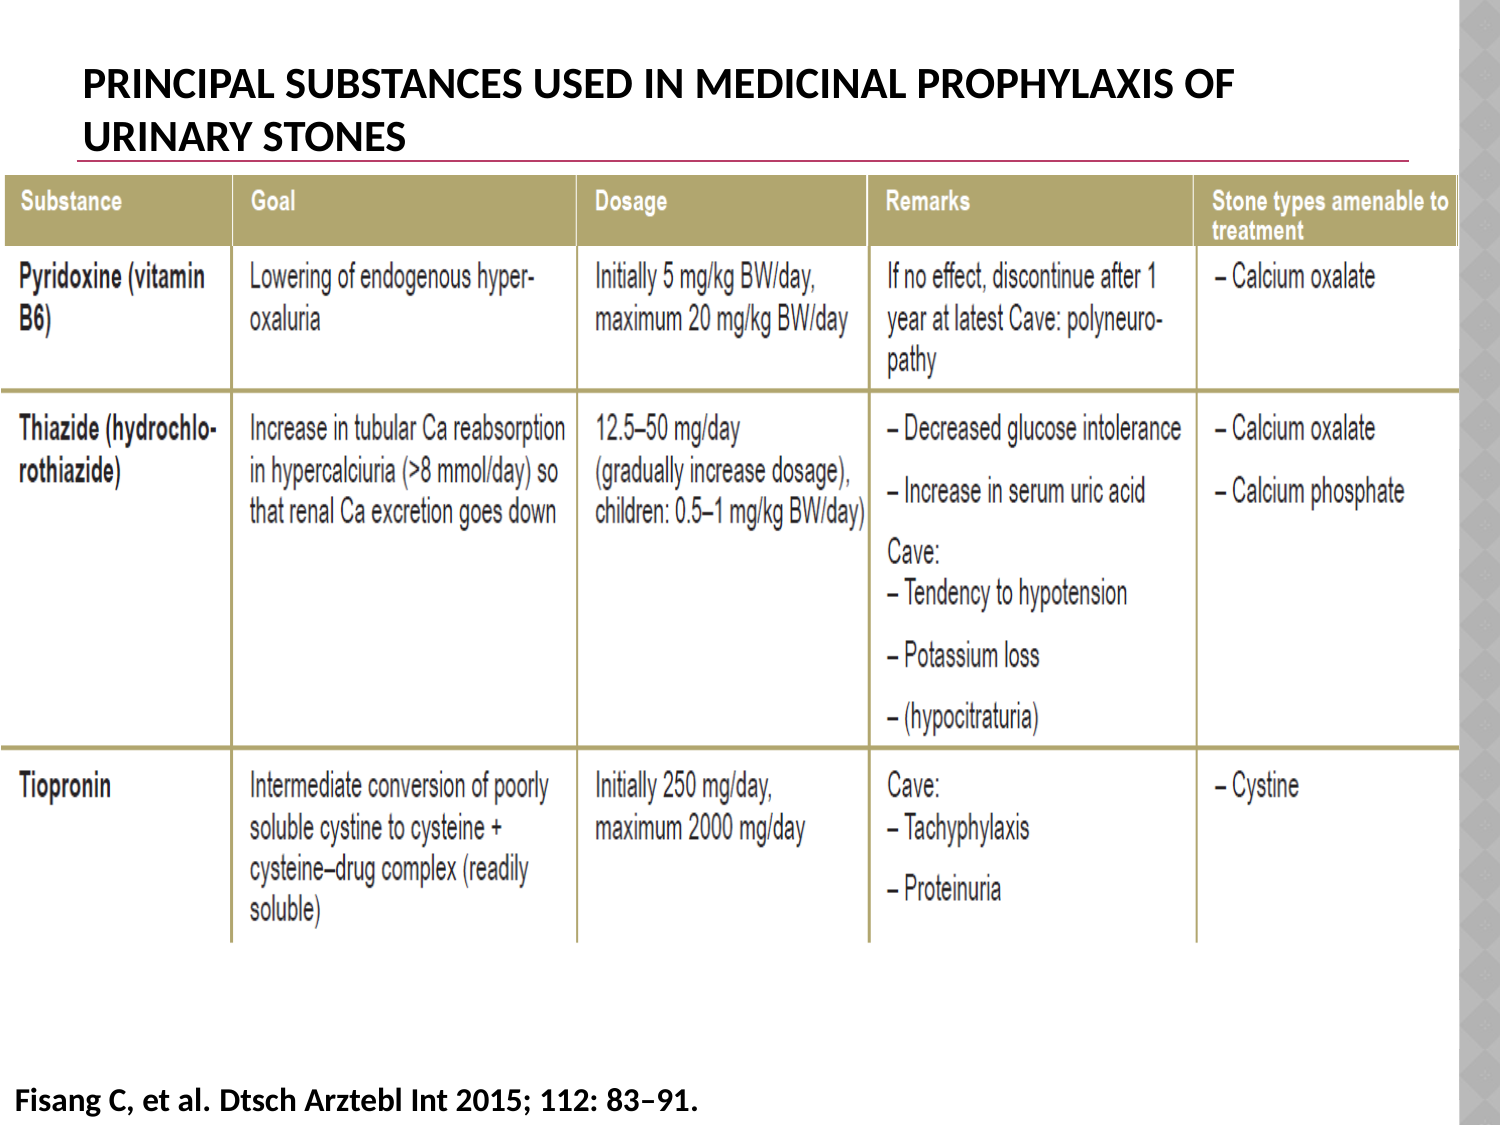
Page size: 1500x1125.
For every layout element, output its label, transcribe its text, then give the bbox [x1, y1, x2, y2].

text_box Fisang C, et al. Dtsch Arztebl Int 2015; 112: 83–91. [0, 1067, 1462, 1125]
title Principal substances used in medicinal prophylaxis of urinary stones [75, 52, 1412, 161]
picture [0, 175, 1460, 954]
